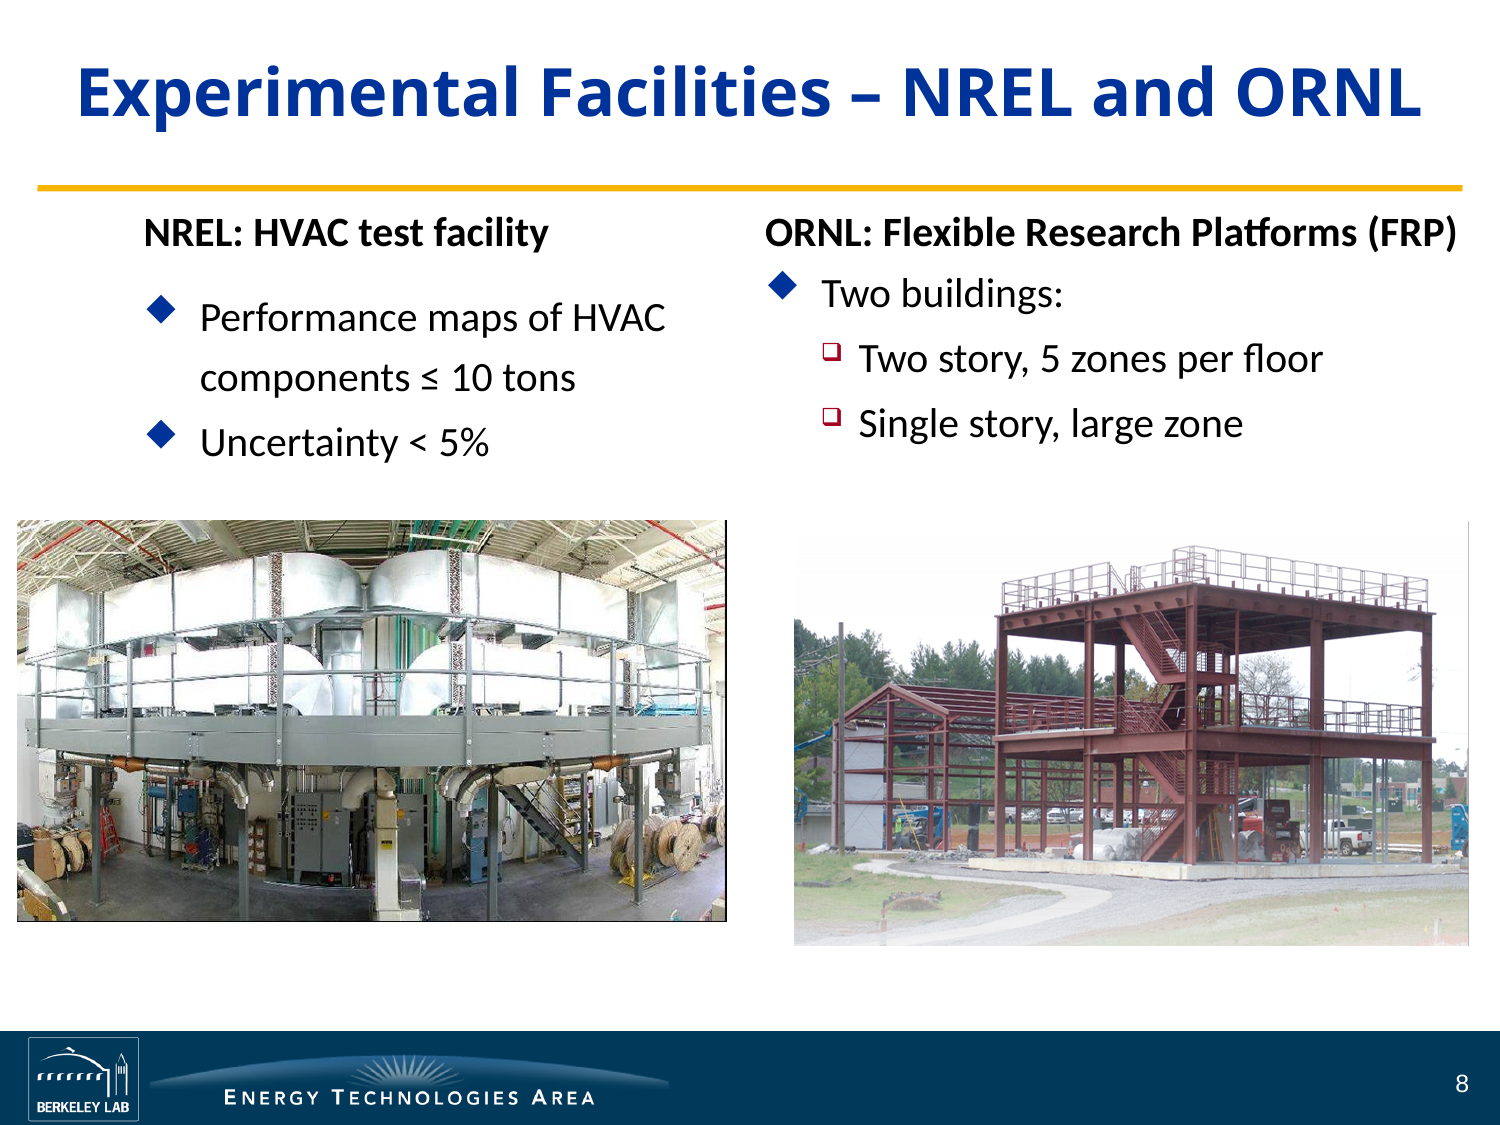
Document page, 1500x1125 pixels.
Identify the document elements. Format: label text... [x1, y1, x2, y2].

picture [17, 520, 727, 923]
title Experimental Facilities – NREL and ORNL [17, 0, 1483, 188]
slide_number 8 [1424, 1052, 1500, 1112]
picture [0, 1031, 1500, 1125]
list NREL: HVAC test facility Performance maps of HVAC components ≤ 10 tons Uncertainty < 5% [128, 214, 714, 517]
text_box ORNL: Flexible Research Platforms (FRP) Two buildings: Two story, 5 zones per floor Single story, large zone [750, 214, 1483, 517]
picture [793, 520, 1469, 949]
